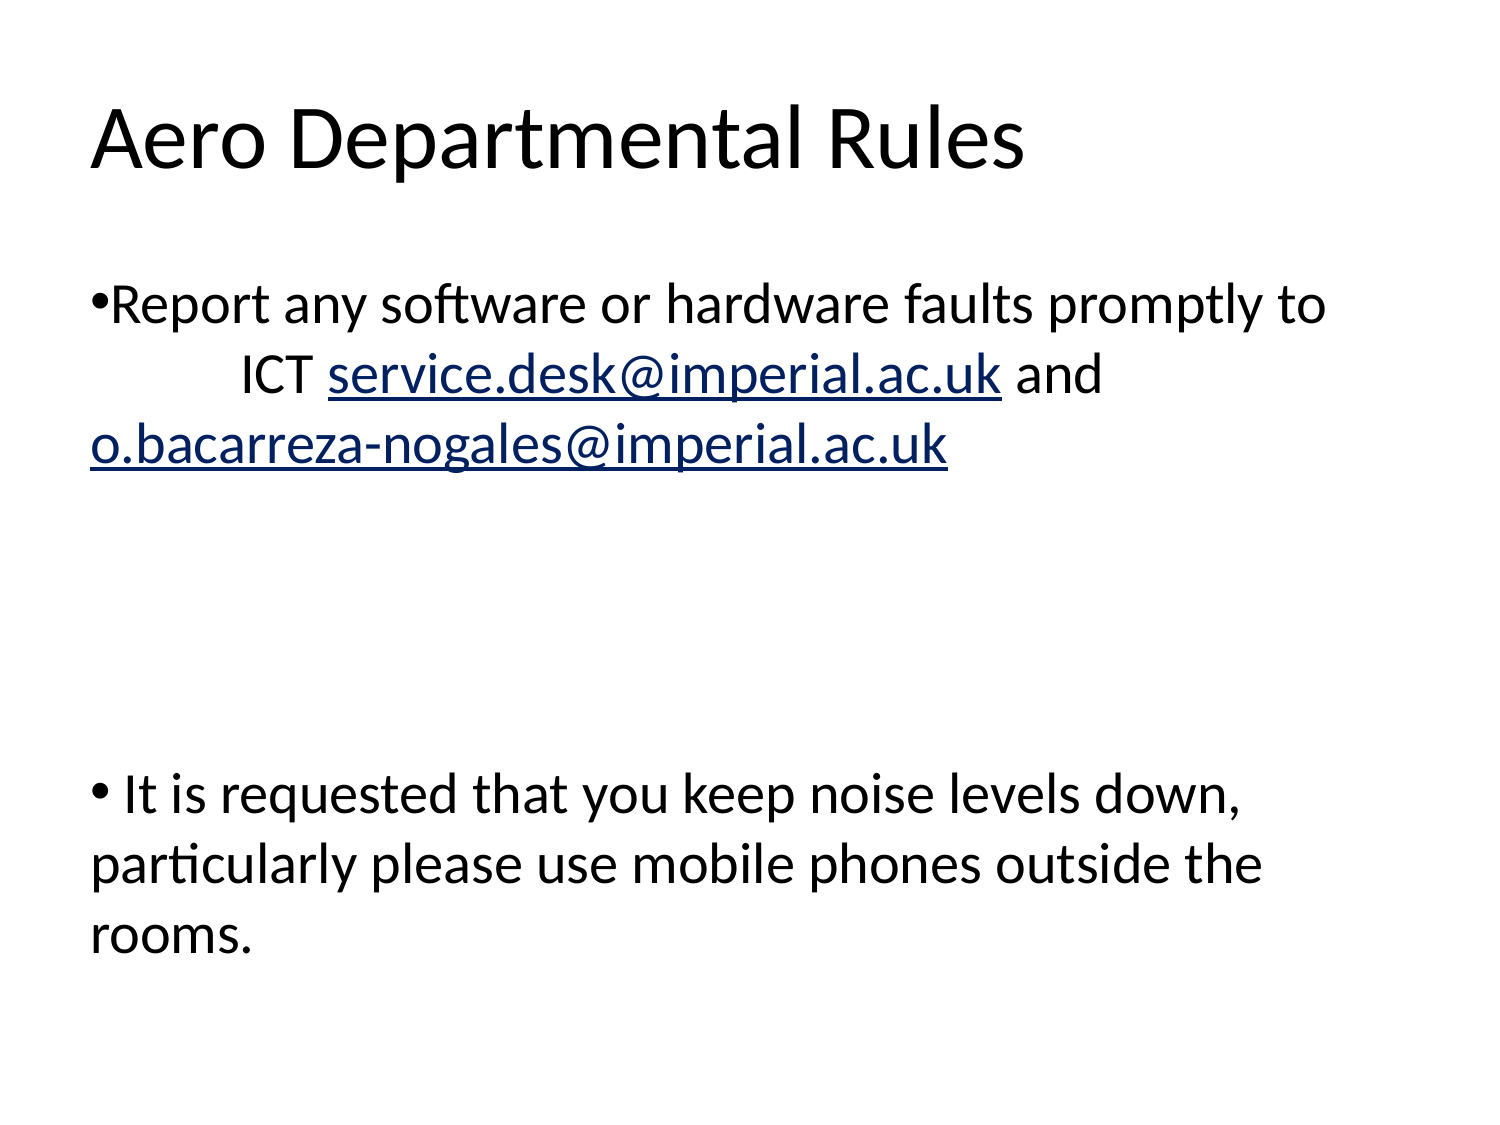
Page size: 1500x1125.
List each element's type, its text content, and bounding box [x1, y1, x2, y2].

text_box Report any software or hardware faults promptly to ICT service.desk@imperial.ac.uk and o.bacarreza-nogales@imperial.ac.uk It is requested that you keep noise levels down, particularly please use mobile phones outside the rooms. [74, 187, 1413, 1050]
title Aero Departmental Rules [75, 45, 1425, 233]
